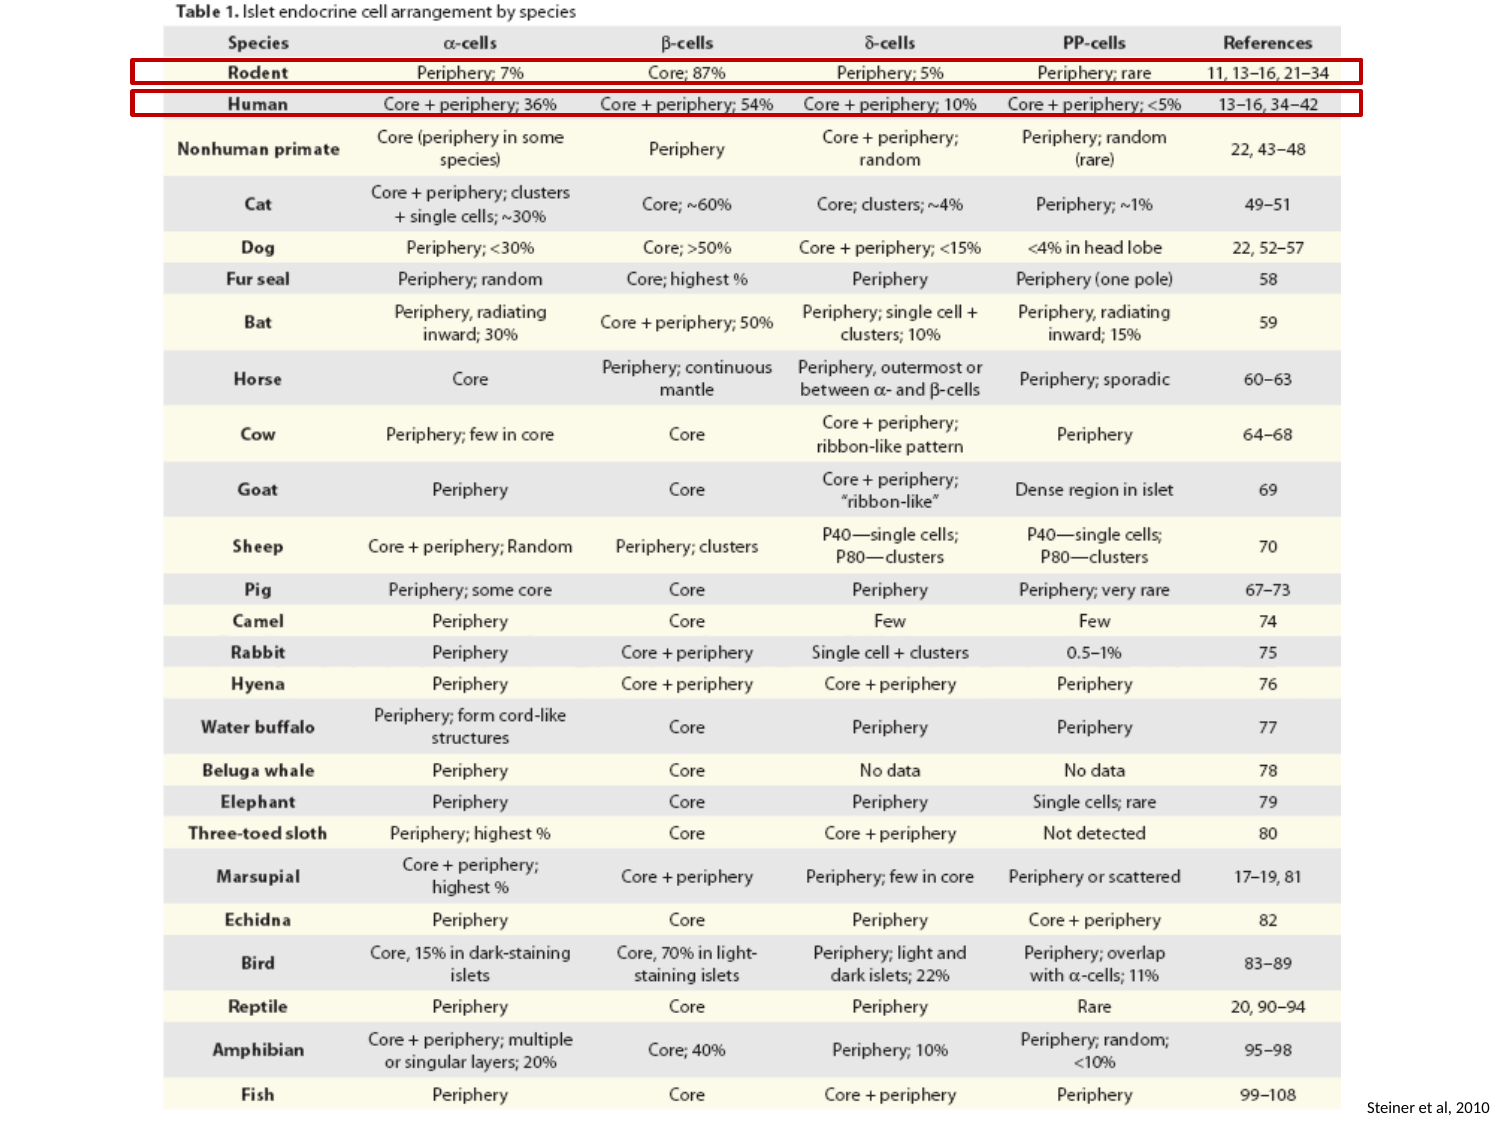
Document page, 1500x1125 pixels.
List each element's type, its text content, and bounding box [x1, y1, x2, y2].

text_box [1343, 89, 1363, 117]
text_box [130, 58, 153, 85]
text_box [1343, 58, 1363, 85]
text_box [130, 89, 153, 117]
picture [158, 0, 1341, 1125]
text_box Steiner et al, 2010 [1352, 1089, 1500, 1125]
